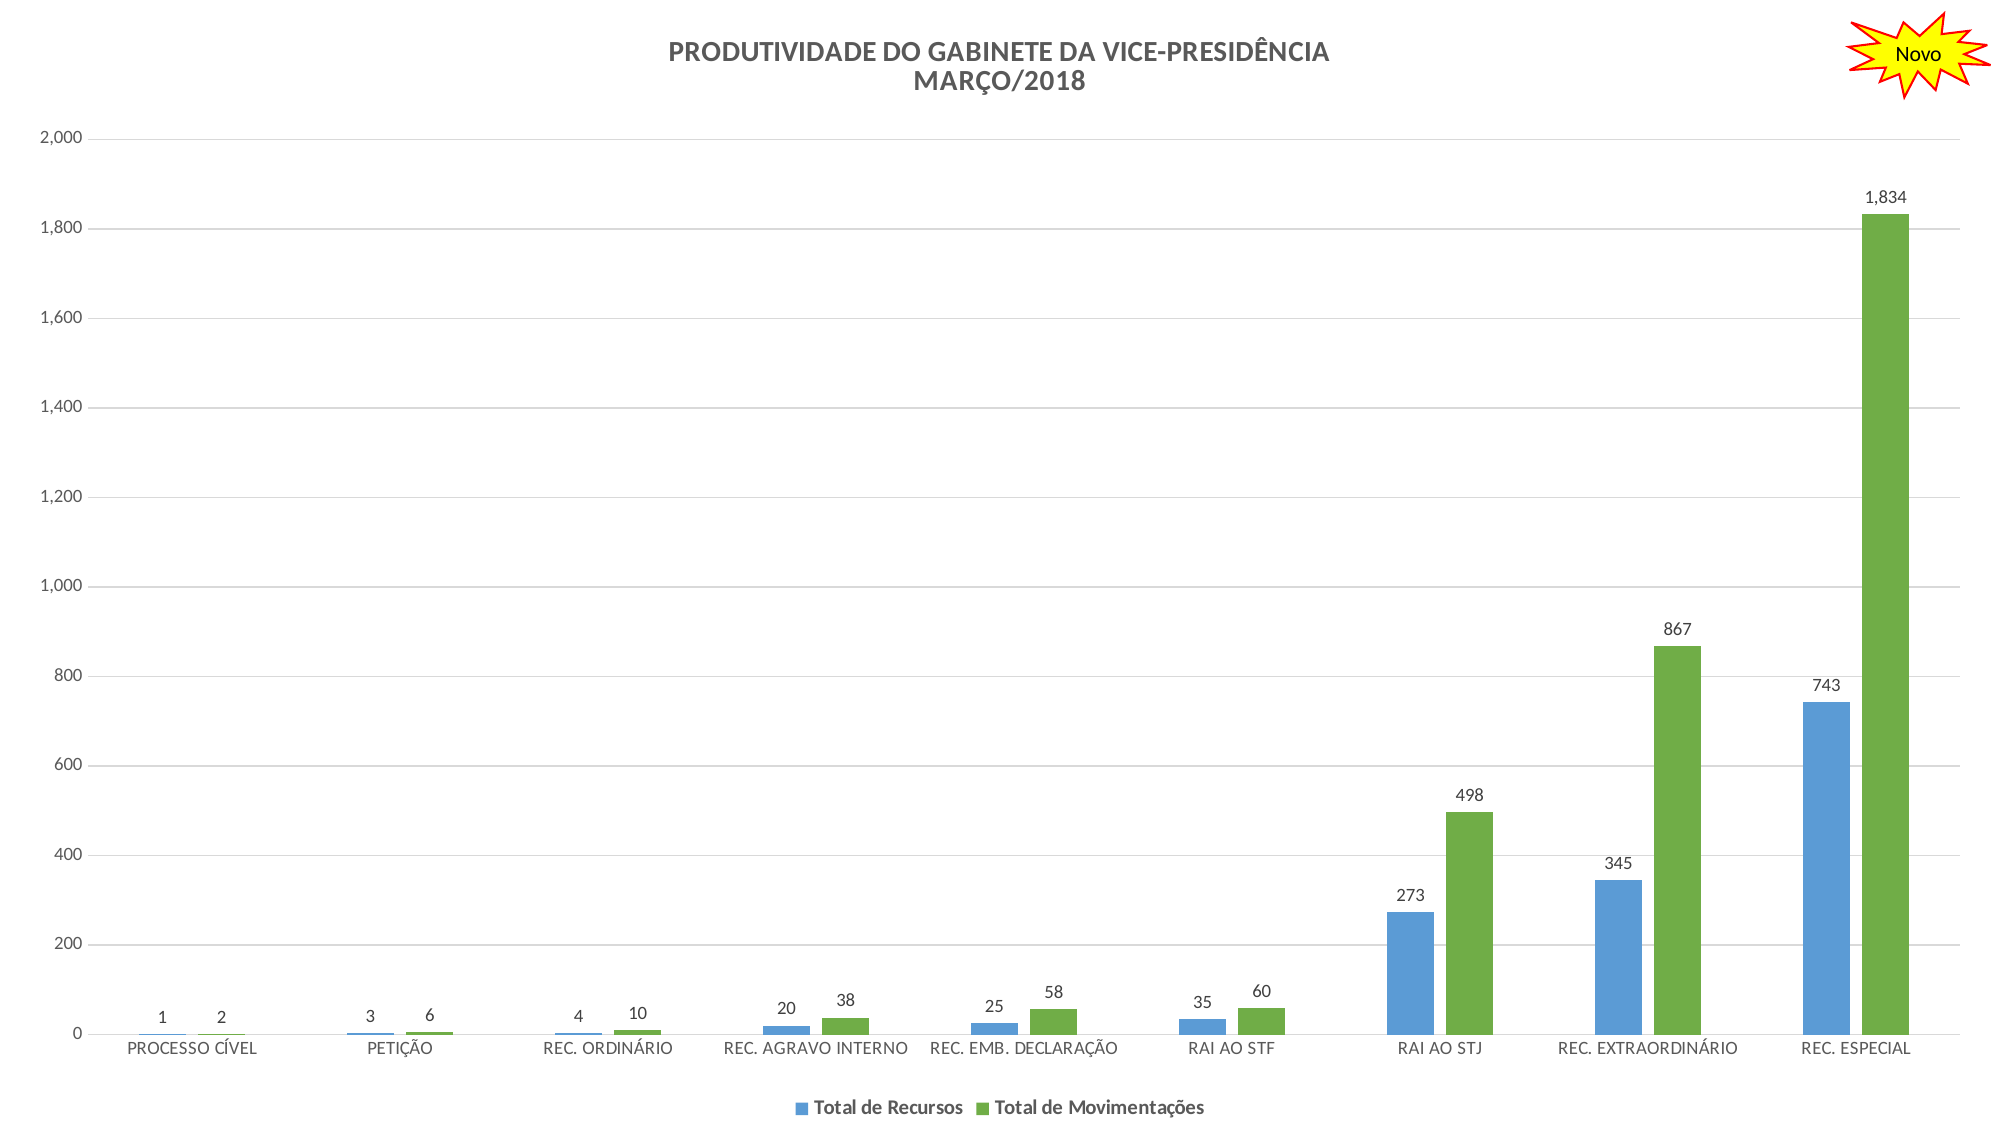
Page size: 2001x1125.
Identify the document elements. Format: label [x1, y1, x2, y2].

chart [0, 0, 2000, 1125]
